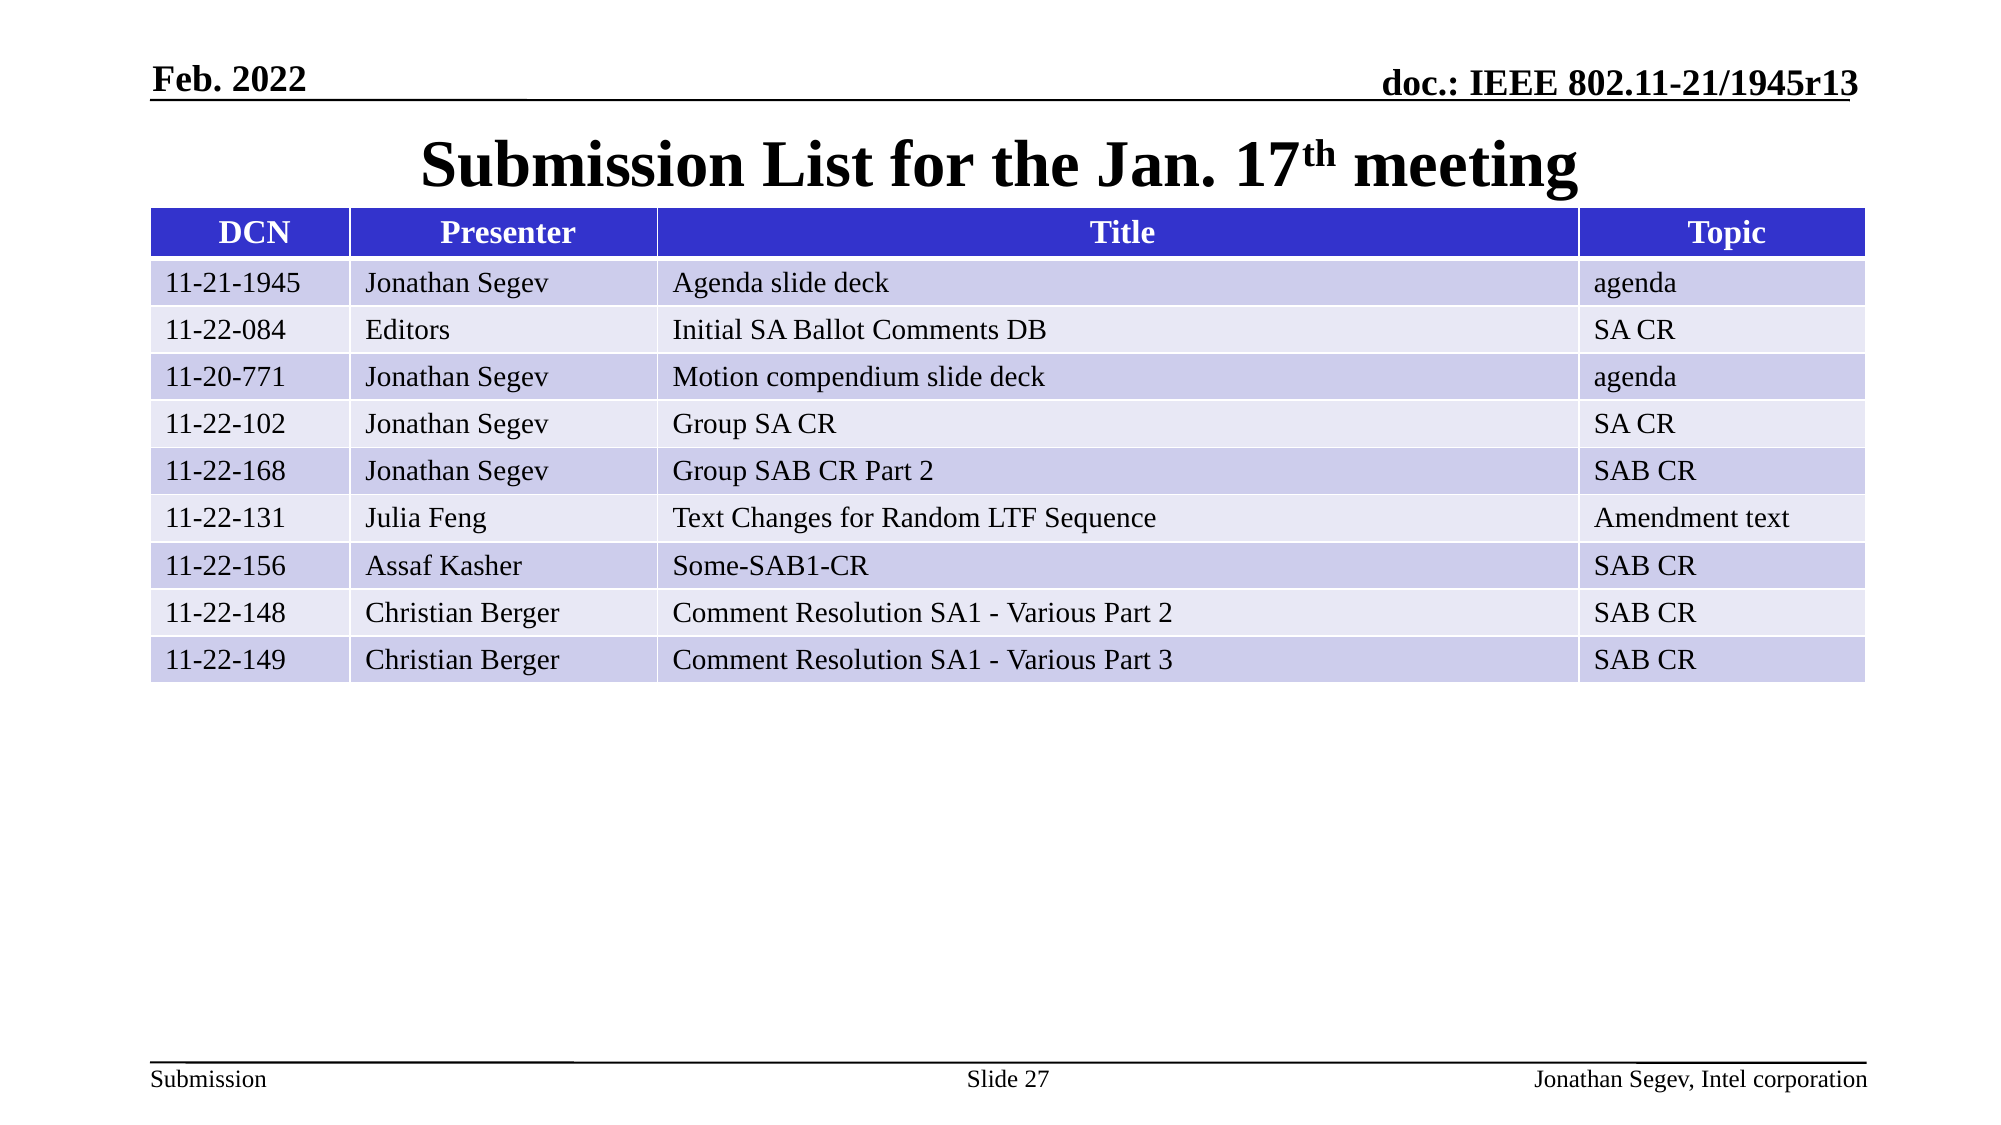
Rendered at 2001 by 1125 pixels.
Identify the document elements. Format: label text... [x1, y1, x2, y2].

table_cell 11-22-102 [151, 401, 349, 447]
table_cell Motion compendium slide deck [658, 354, 1578, 399]
table_cell Initial SA Ballot Comments DB [658, 307, 1578, 352]
table_cell SA CR [1580, 401, 1865, 447]
table_cell 11-20-771 [151, 354, 349, 399]
table_cell SA CR [1580, 307, 1865, 352]
table_cell Comment Resolution SA1 - Various Part 3 [658, 637, 1578, 682]
table_cell Julia Feng [351, 495, 657, 541]
table_header DCN [151, 208, 349, 256]
table_cell 11-22-131 [151, 495, 349, 541]
table_cell agenda [1580, 261, 1865, 305]
table_header Title [658, 208, 1578, 256]
table_cell Comment Resolution SA1 - Various Part 2 [658, 590, 1578, 635]
table_cell Agenda slide deck [658, 261, 1578, 305]
table_cell 11-22-149 [151, 637, 349, 682]
table_cell Assaf Kasher [351, 543, 657, 588]
table_cell Group SAB CR Part 2 [658, 448, 1578, 494]
table_cell Some-SAB1-CR [658, 543, 1578, 588]
table_cell 11-22-148 [151, 590, 349, 635]
table_header Presenter [351, 208, 657, 256]
table_cell Editors [351, 307, 657, 352]
table_cell agenda [1580, 354, 1865, 399]
table_cell Jonathan Segev [351, 401, 657, 447]
table_cell Christian Berger [351, 637, 657, 682]
table_cell 11-22-084 [151, 307, 349, 352]
table_cell SAB CR [1580, 448, 1865, 494]
table_header Topic [1580, 208, 1865, 256]
table_cell Christian Berger [351, 590, 657, 635]
table_cell 11-22-168 [151, 448, 349, 494]
table_cell 11-22-156 [151, 543, 349, 588]
table_cell SAB CR [1580, 590, 1865, 635]
table_cell Jonathan Segev [351, 354, 657, 399]
table_cell 11-21-1945 [151, 261, 349, 305]
slide_number Slide 27 [950, 1061, 1067, 1123]
table_cell Text Changes for Random LTF Sequence [658, 495, 1578, 541]
table_cell SAB CR [1580, 637, 1865, 682]
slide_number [152, 54, 563, 100]
table_cell SAB CR [1580, 543, 1865, 588]
table_cell Jonathan Segev [351, 261, 657, 305]
table_cell Amendment text [1580, 495, 1865, 541]
title Submission List for the Jan. 17th meeting [149, 112, 1850, 206]
table_cell Group SA CR [658, 401, 1578, 447]
footer Jonathan Segev, Intel corporation [1171, 1061, 1869, 1093]
table_cell Jonathan Segev [351, 448, 657, 494]
